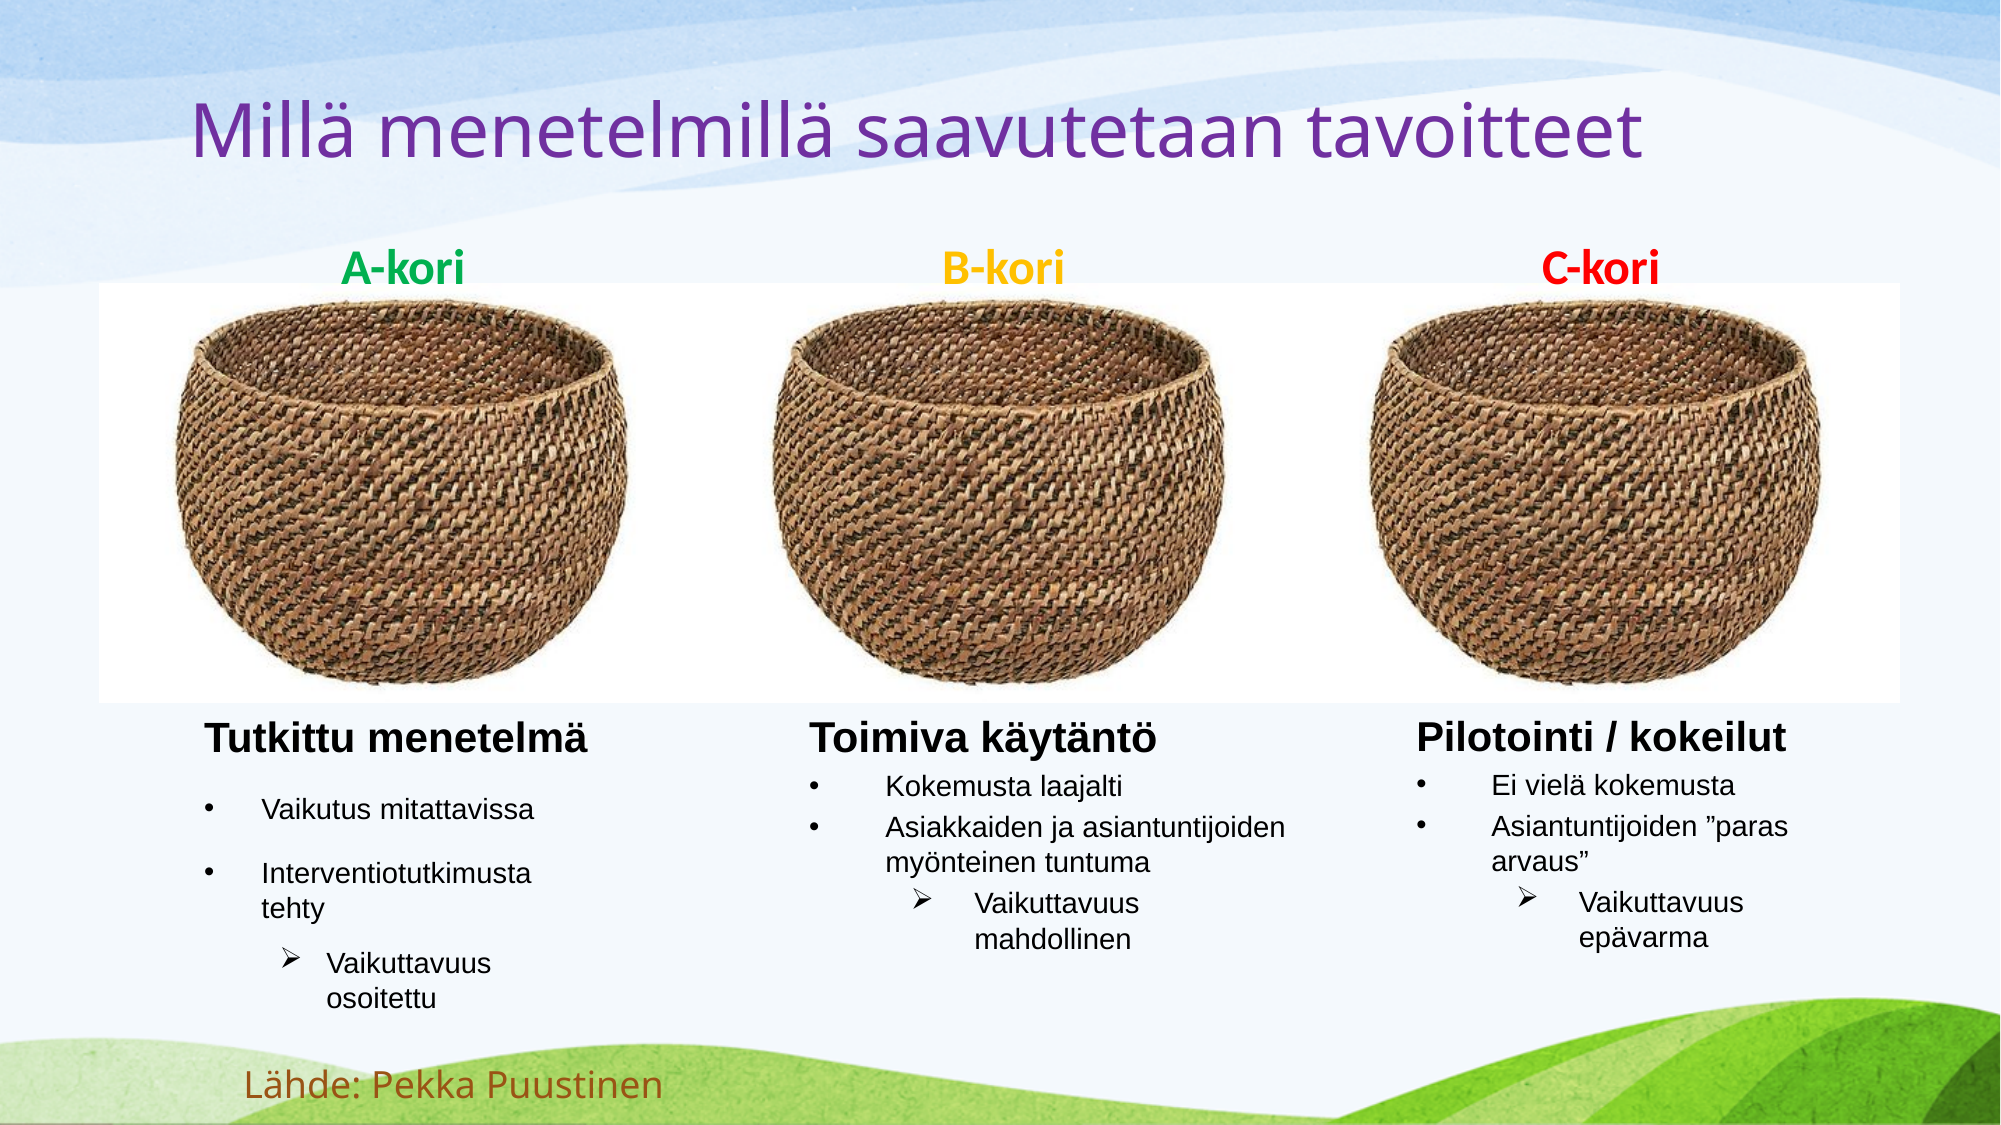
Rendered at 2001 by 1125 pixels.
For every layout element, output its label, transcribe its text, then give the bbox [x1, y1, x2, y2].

text_box Lähde: Pekka Puustinen [228, 1053, 680, 1114]
text_box Toimiva käytäntö Kokemusta laajalti Asiakkaiden ja asiantuntijoiden myönteinen tuntuma Vaikuttavuus mahdollinen [794, 703, 1304, 969]
list Tutkittu menetelmä Vaikutus mitattavissa Interventiotutkimusta tehty Vaikuttavuus osoitettu [189, 703, 608, 1029]
text_box C-kori [1527, 227, 1676, 283]
text_box B-kori [927, 227, 1081, 283]
text_box A-kori [326, 227, 481, 283]
title Millä menetelmillä saavutetaan tavoitteet [174, 50, 1825, 182]
text_box Pilotointi / kokeilut Ei vielä kokemusta Asiantuntijoiden ”paras arvaus” Vaikuttavuus epävarma [1401, 703, 1820, 969]
picture [0, 0, 2001, 1125]
